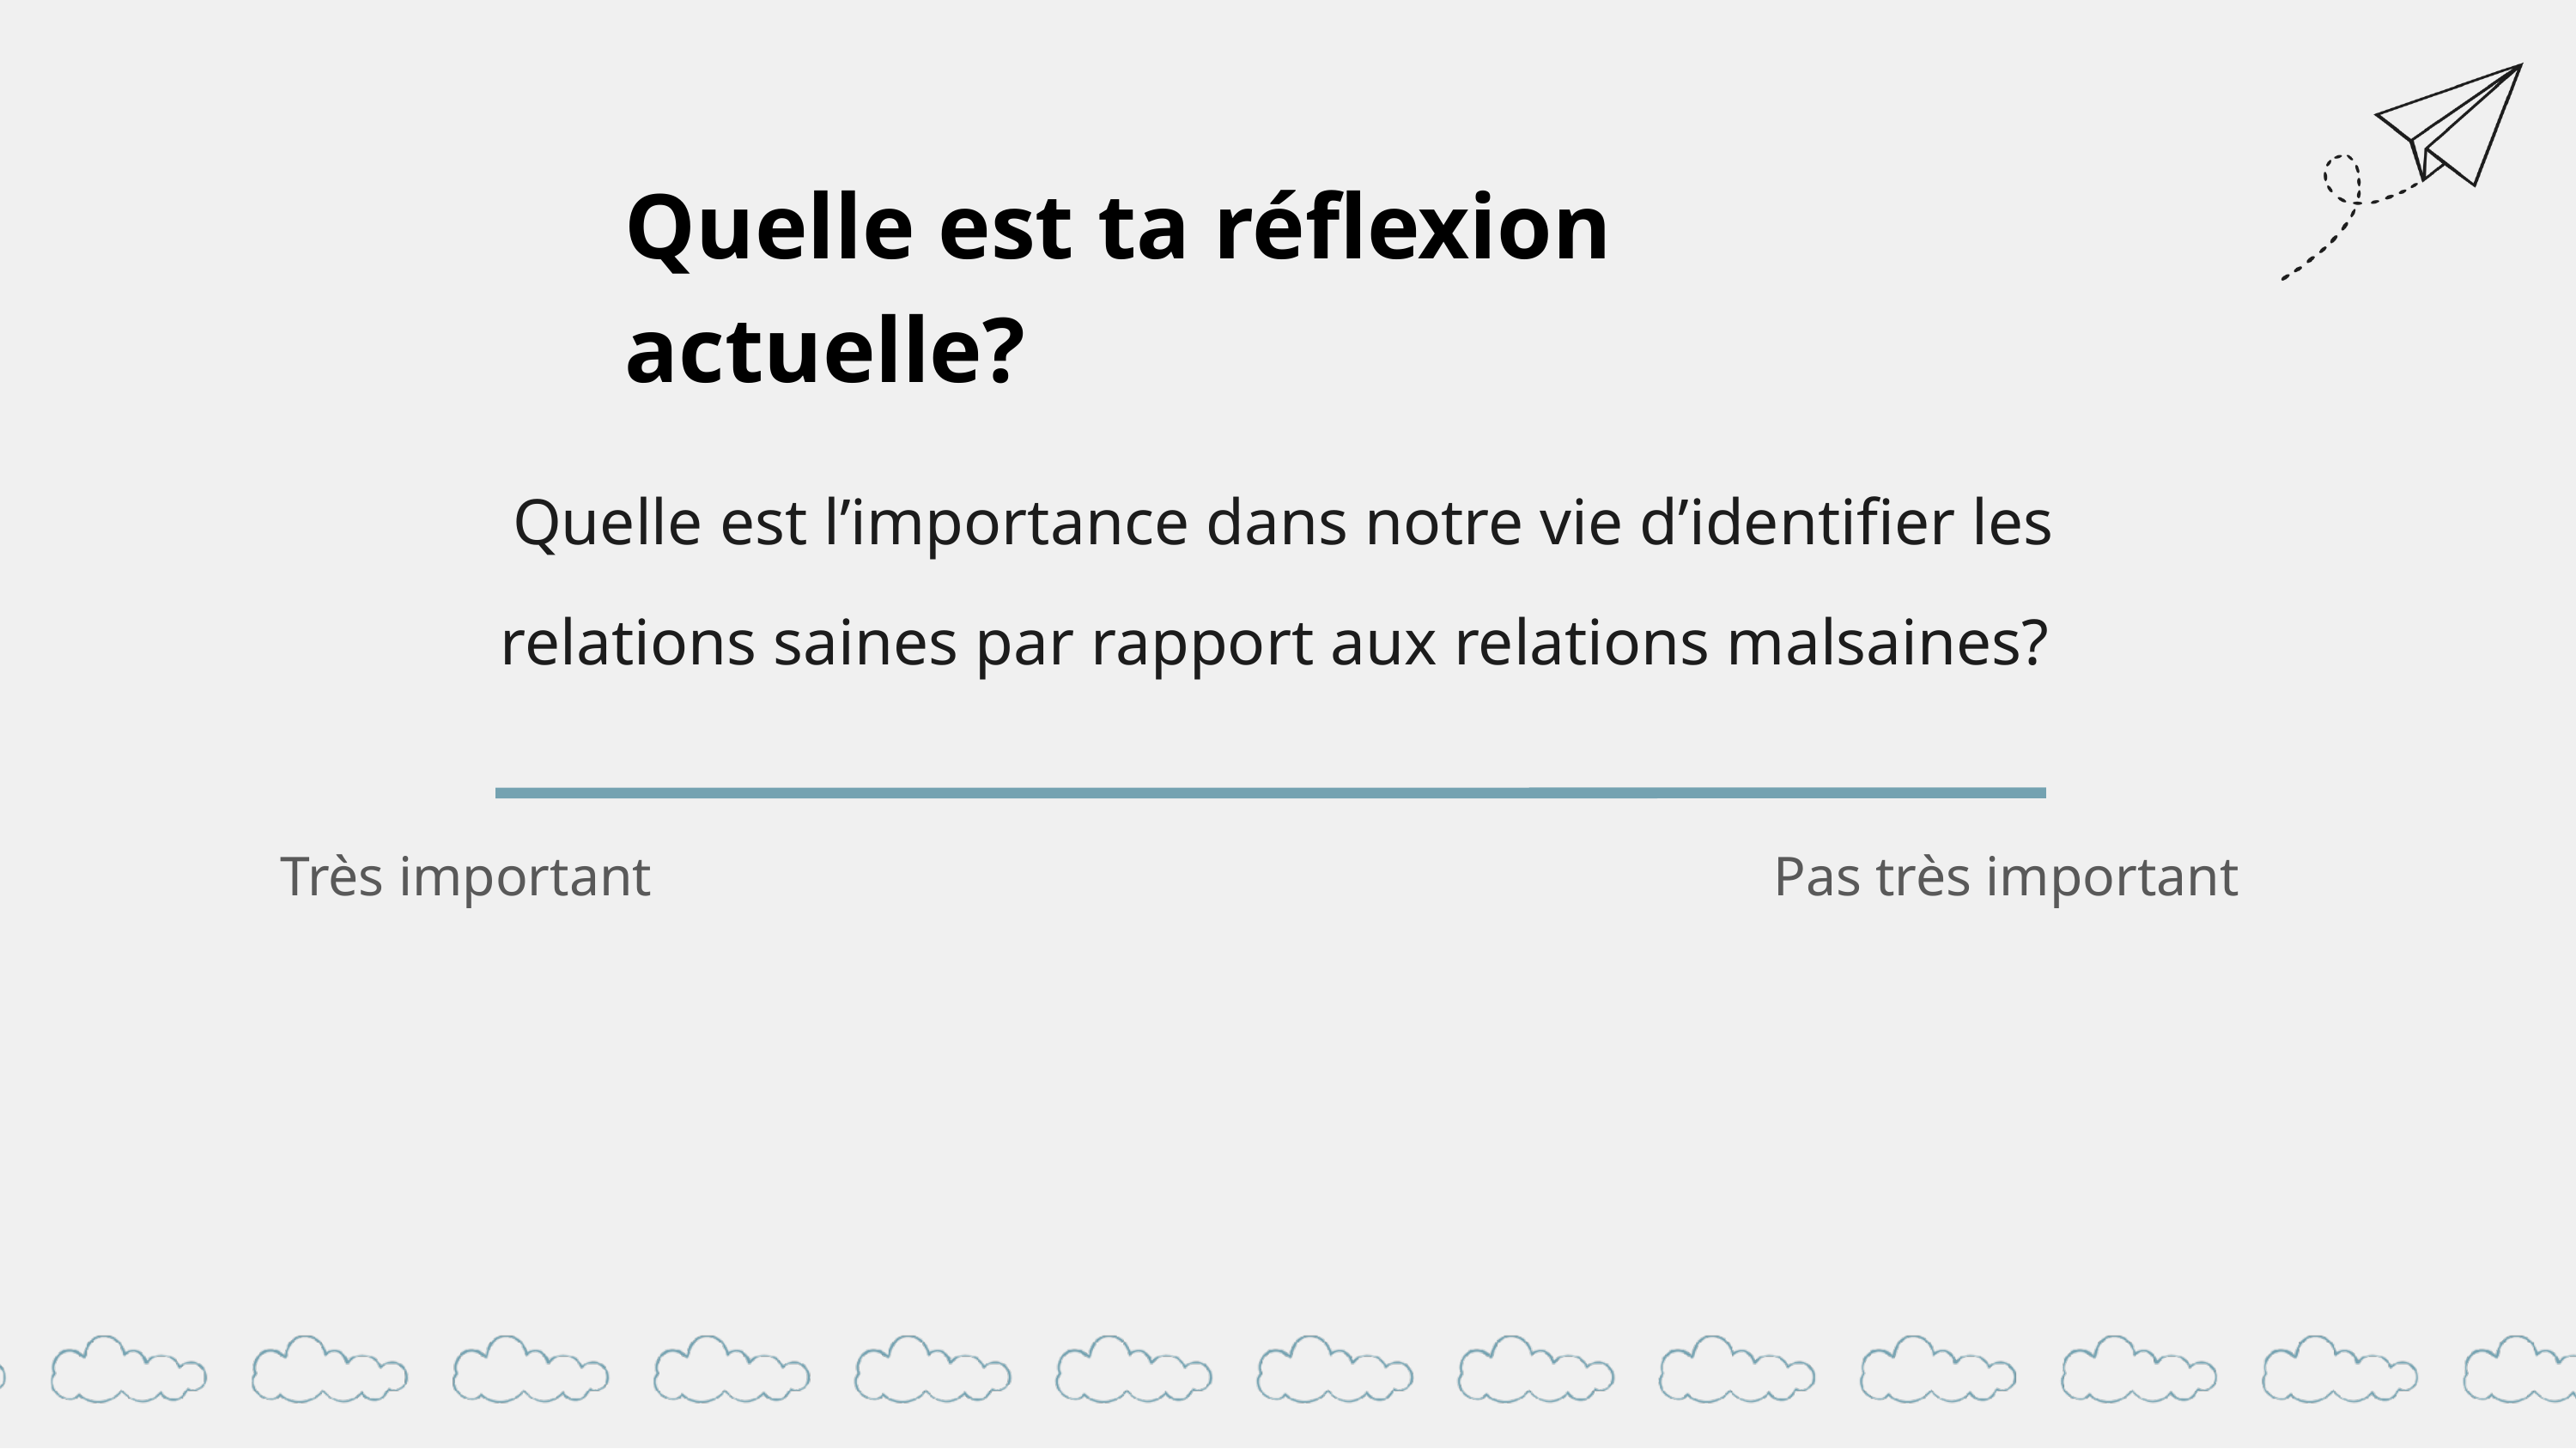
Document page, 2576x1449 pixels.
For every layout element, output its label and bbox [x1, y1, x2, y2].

text_box [0, 0, 2576, 1449]
